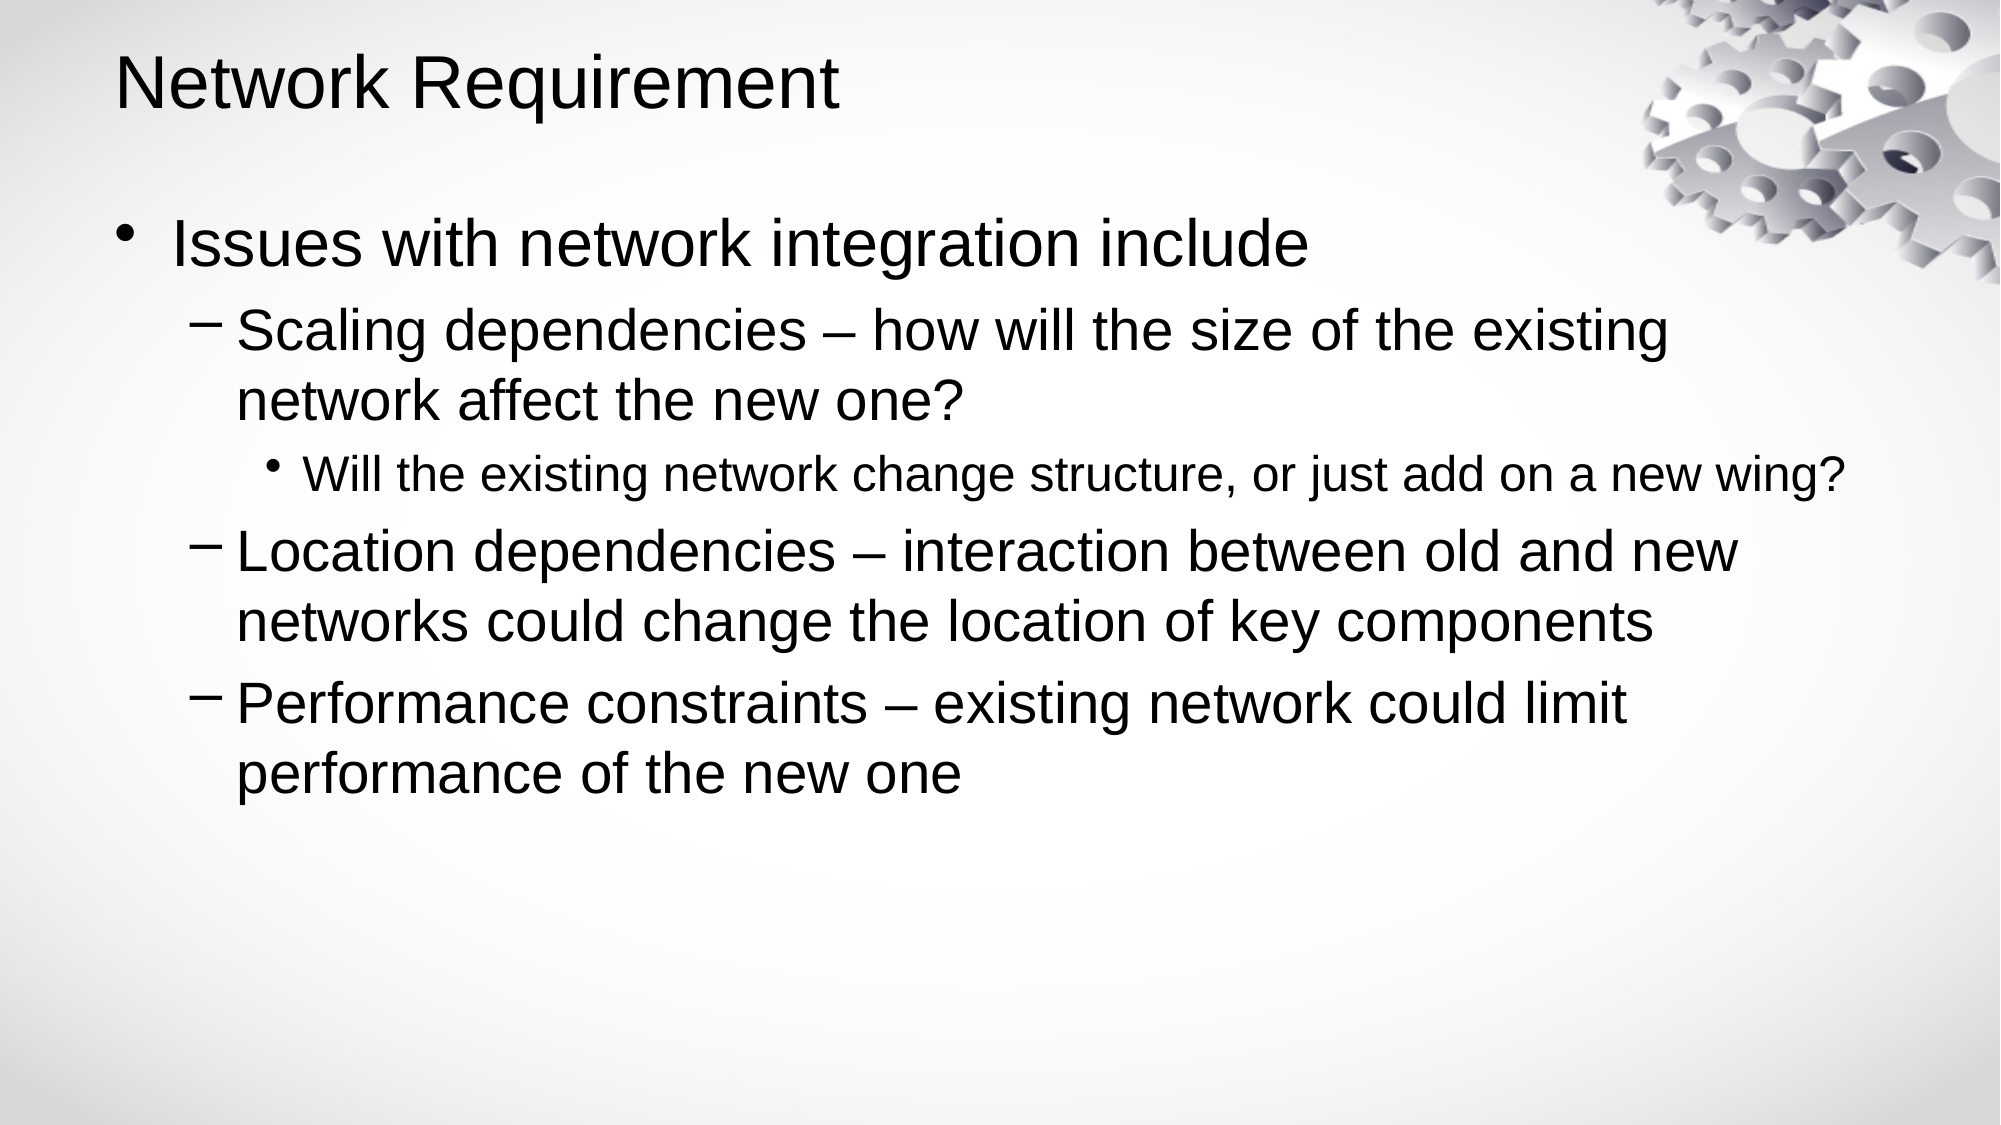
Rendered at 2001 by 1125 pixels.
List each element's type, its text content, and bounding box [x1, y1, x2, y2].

picture [0, 0, 2000, 1125]
title Network Requirement [99, 30, 1901, 127]
list Issues with network integration include Scaling dependencies – how will the size of the existing network affect the new one? Will the existing network change structure, or just add on a new wing? Location dependencies – interaction between old and new networks could change the location of key components Performance constraints – existing network could limit performance of the new one [99, 192, 1901, 1006]
